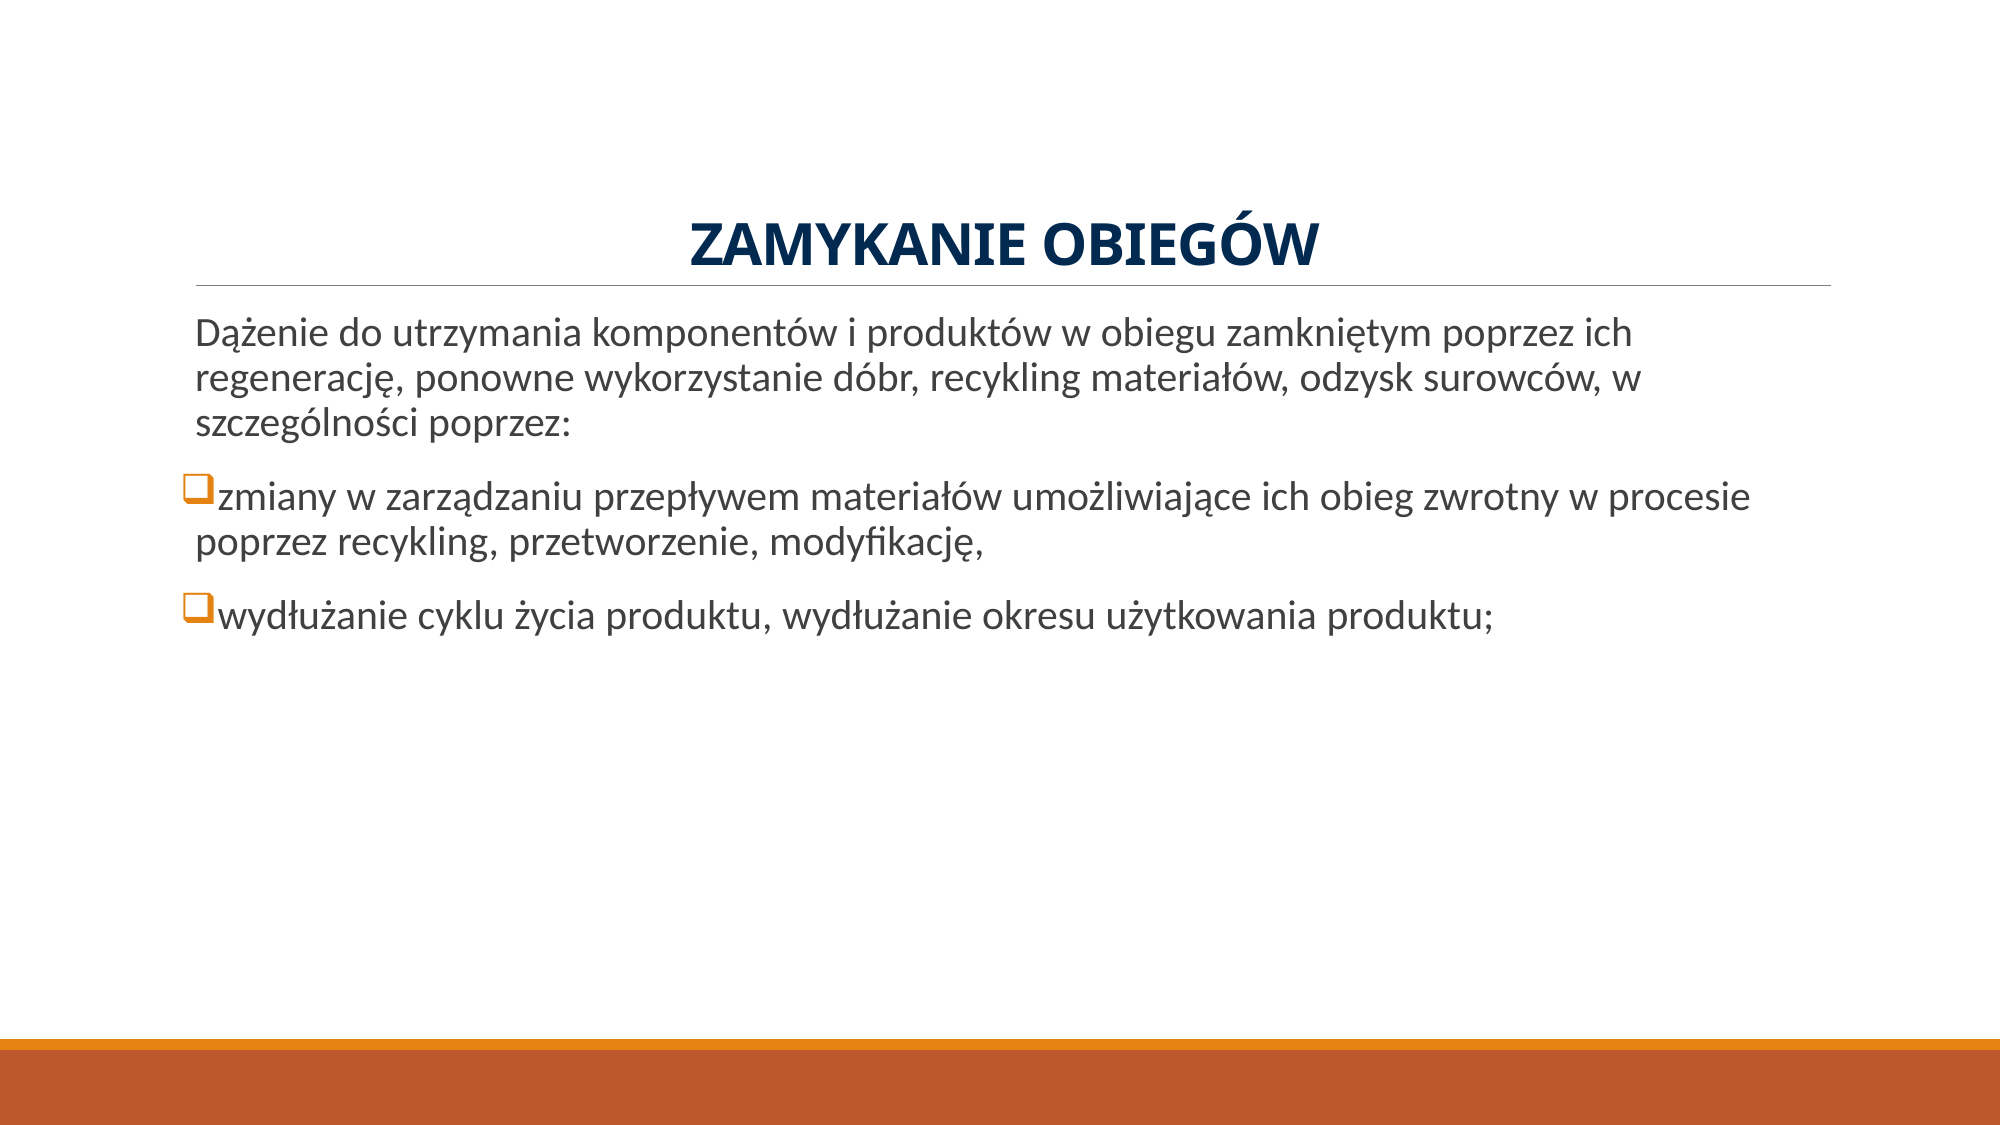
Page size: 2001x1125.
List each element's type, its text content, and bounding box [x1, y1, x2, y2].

list Dążenie do utrzymania komponentów i produktów w obiegu zamkniętym poprzez ich regenerację, ponowne wykorzystanie dóbr, recykling materiałów, odzysk surowców, w szczególności poprzez: zmiany w zarządzaniu przepływem materiałów umożliwiające ich obieg zwrotny w procesie poprzez recykling, przetworzenie, modyfikację, wydłużanie cyklu życia produktu, wydłużanie okresu użytkowania produktu; [180, 302, 1830, 963]
title ZAMYKANIE OBIEGÓW [180, 47, 1830, 285]
